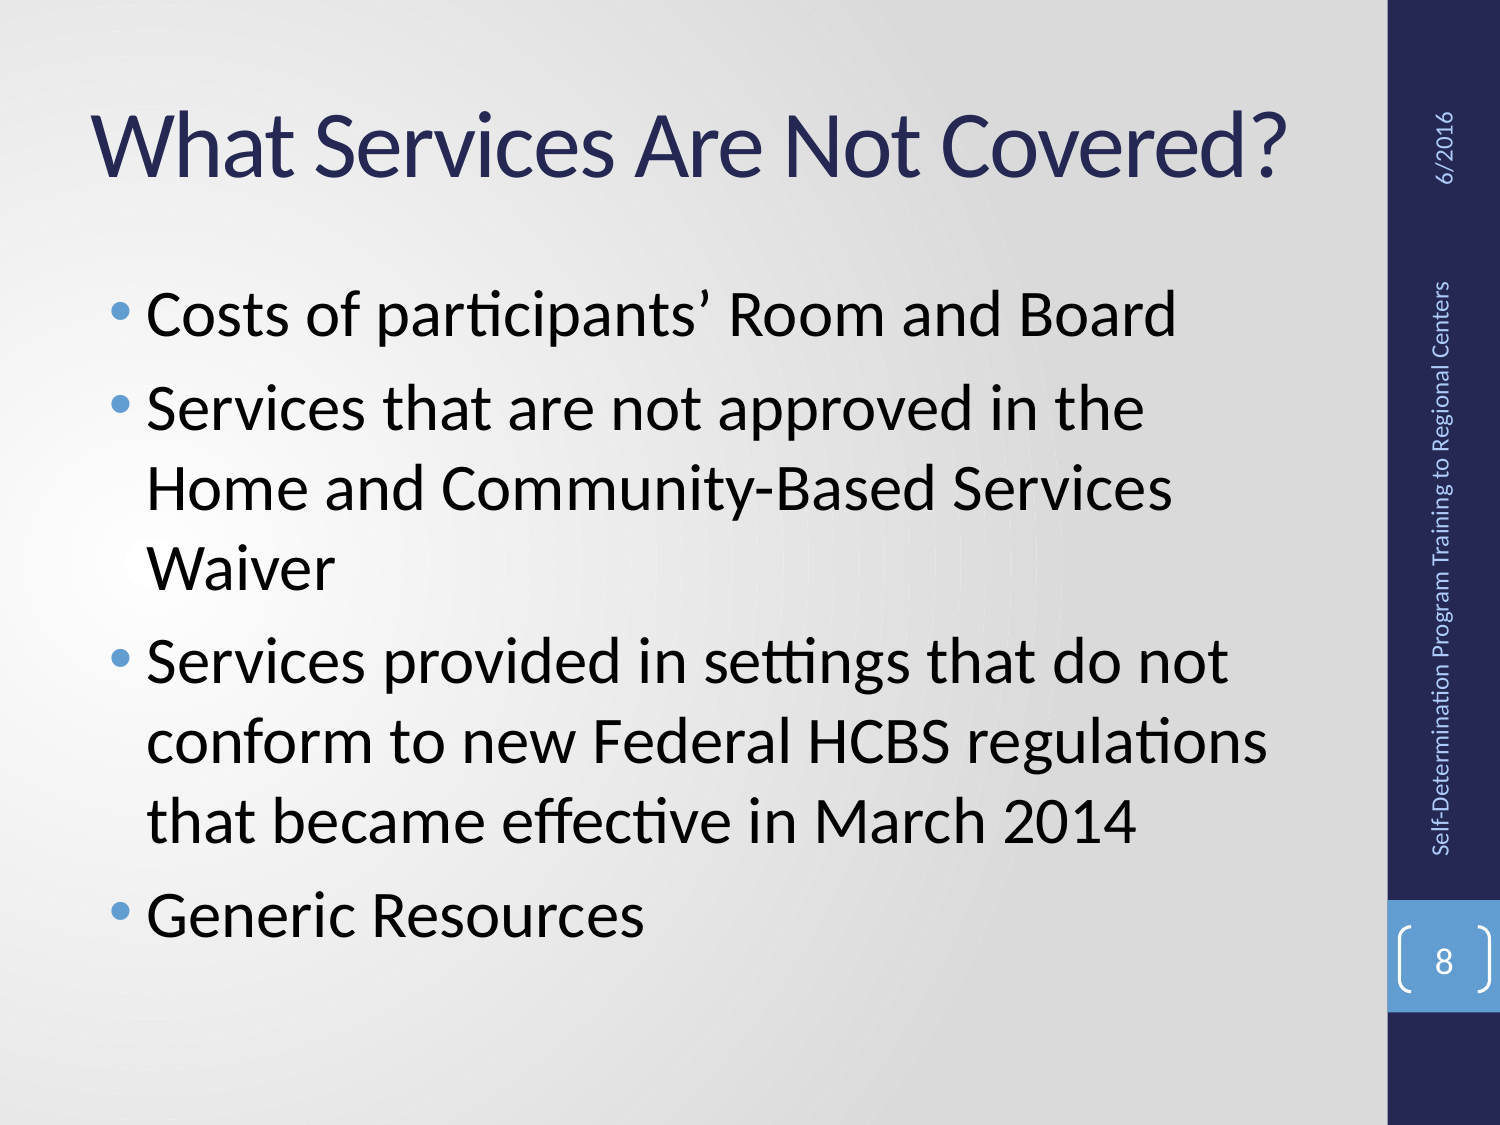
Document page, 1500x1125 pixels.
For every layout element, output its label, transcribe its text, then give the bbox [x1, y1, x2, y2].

footer Self-Determination Program Training to Regional Centers [1408, 250, 1469, 889]
list Costs of participants’ Room and Board Services that are not approved in the Home and Community-Based Services Waiver Services provided in settings that do not conform to new Federal HCBS regulations that became effective in March 2014 Generic Resources [75, 262, 1325, 1050]
title What Services Are Not Covered? [75, 45, 1325, 233]
slide_number 8 [1397, 925, 1492, 994]
slide_number 6/2016 [1412, 50, 1473, 201]
